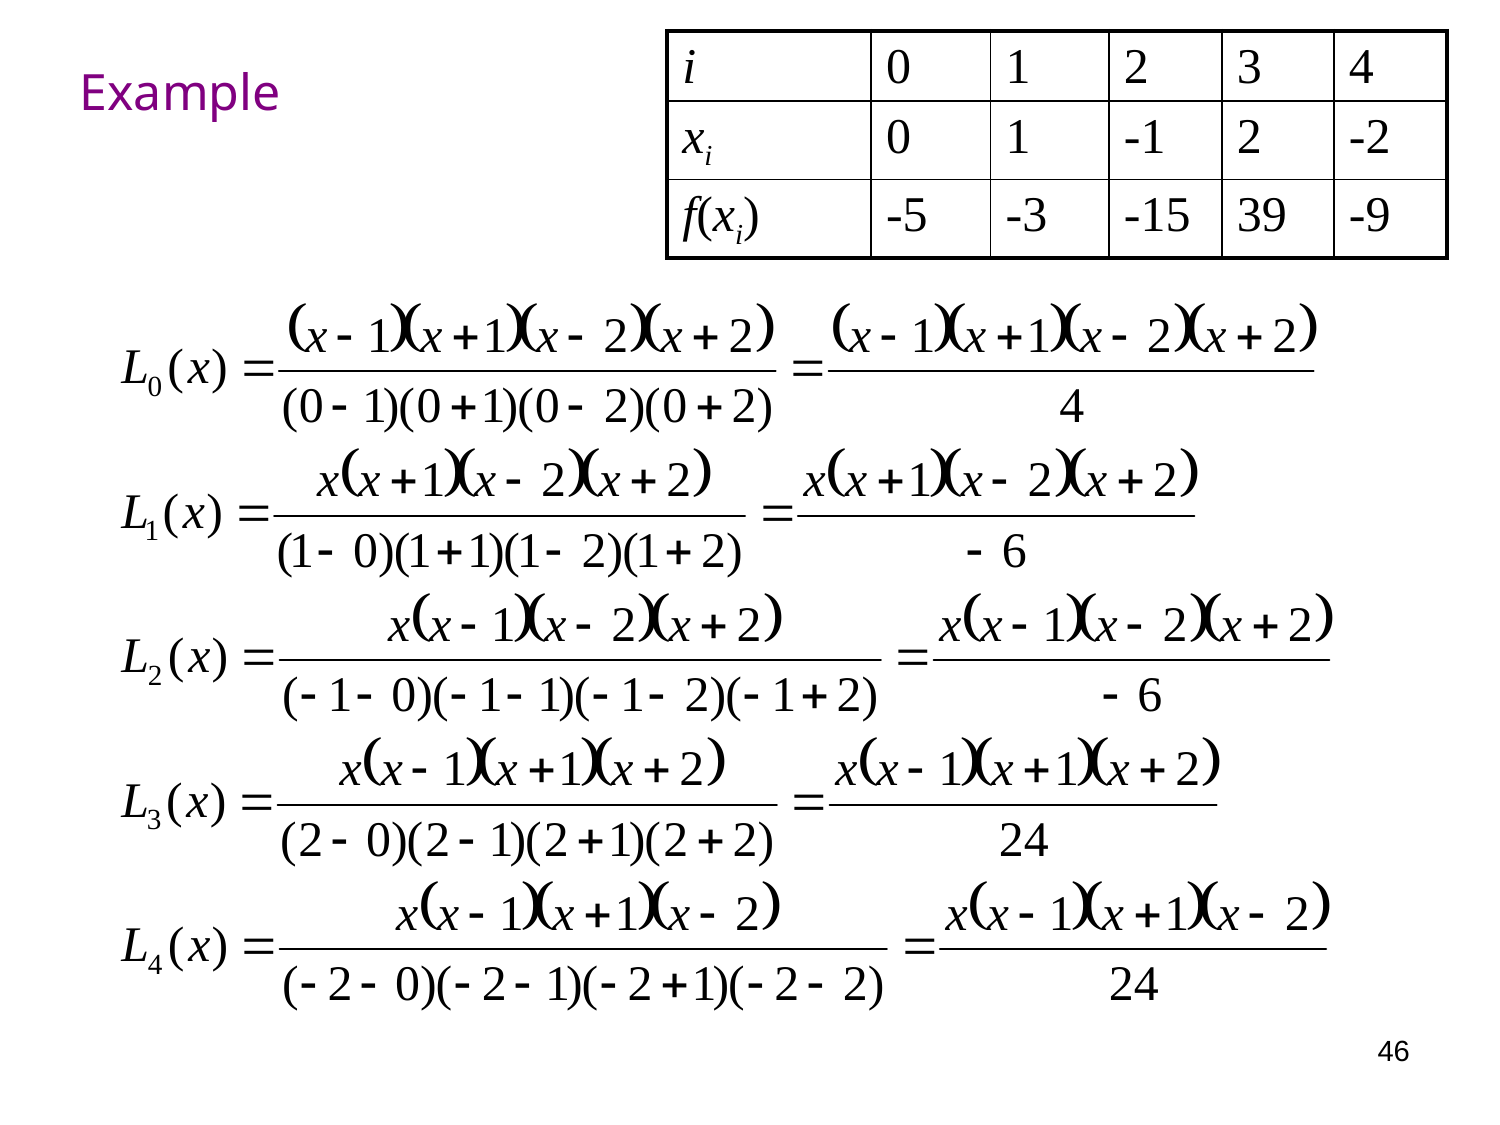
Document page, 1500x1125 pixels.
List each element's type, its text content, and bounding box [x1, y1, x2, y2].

table_header 0 [872, 33, 990, 100]
table_cell 39 [1223, 180, 1333, 256]
table_header 2 [1110, 33, 1221, 100]
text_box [112, 302, 1340, 1022]
table_cell -2 [1335, 102, 1445, 179]
table_cell -9 [1335, 180, 1445, 256]
table_cell -1 [1110, 102, 1221, 179]
table_cell -15 [1110, 180, 1221, 256]
title Example [64, 54, 665, 126]
table_header i [669, 33, 870, 100]
table_cell -5 [872, 180, 990, 256]
table_cell 0 [872, 102, 990, 179]
table_cell f(xi) [669, 180, 870, 256]
table_header 1 [991, 33, 1108, 100]
table_header 3 [1223, 33, 1333, 100]
slide_number 46 [1074, 1024, 1425, 1103]
table_cell 2 [1223, 102, 1333, 179]
table_cell -3 [991, 180, 1108, 256]
table_cell 1 [991, 102, 1108, 179]
table_cell xi [669, 102, 870, 179]
table_header 4 [1335, 33, 1445, 100]
